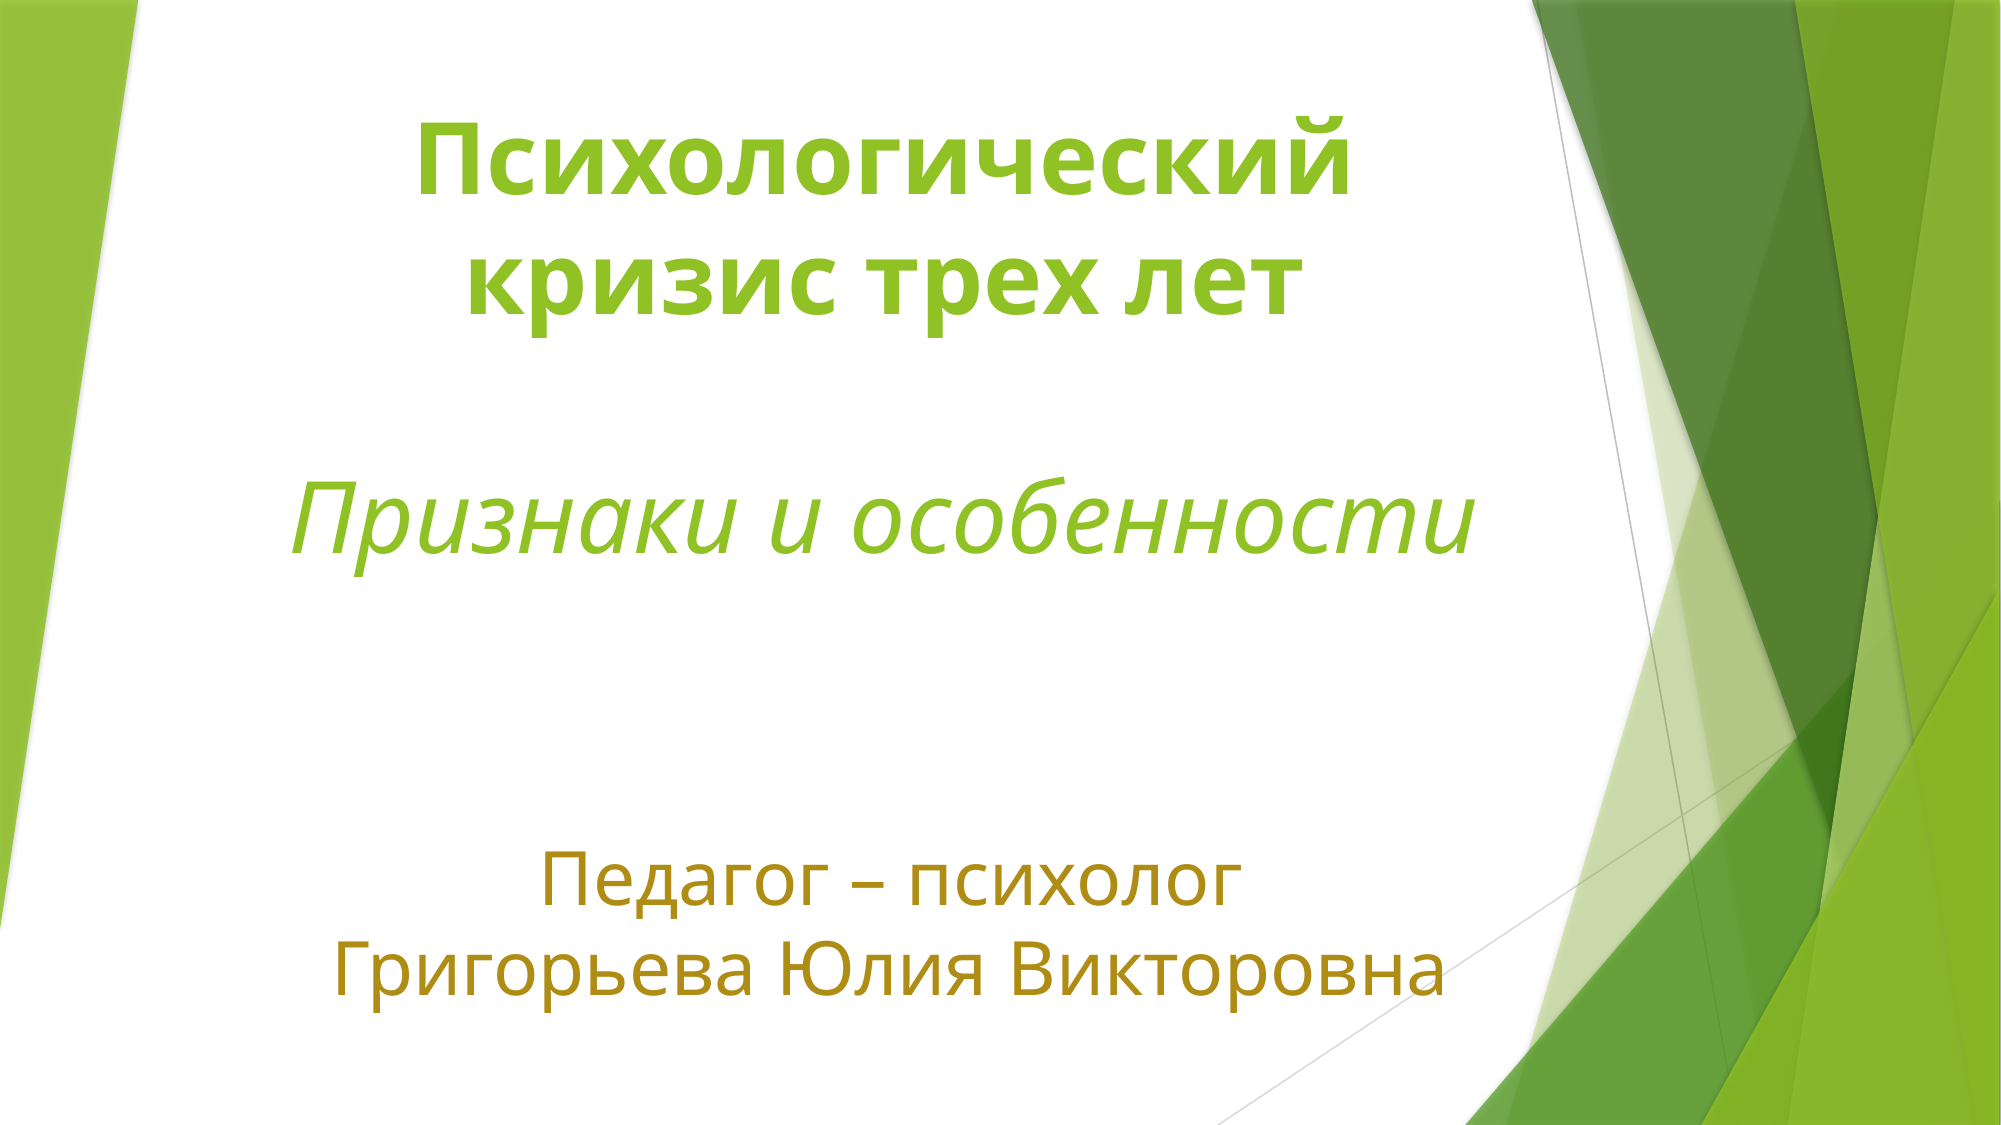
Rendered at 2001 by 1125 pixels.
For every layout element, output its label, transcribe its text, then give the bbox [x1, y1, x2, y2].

text_box Педагог – психолог Григорьева Юлия Викторовна [216, 792, 1491, 1018]
title Психологический кризис трех лет Признаки и особенности [247, 129, 1522, 582]
